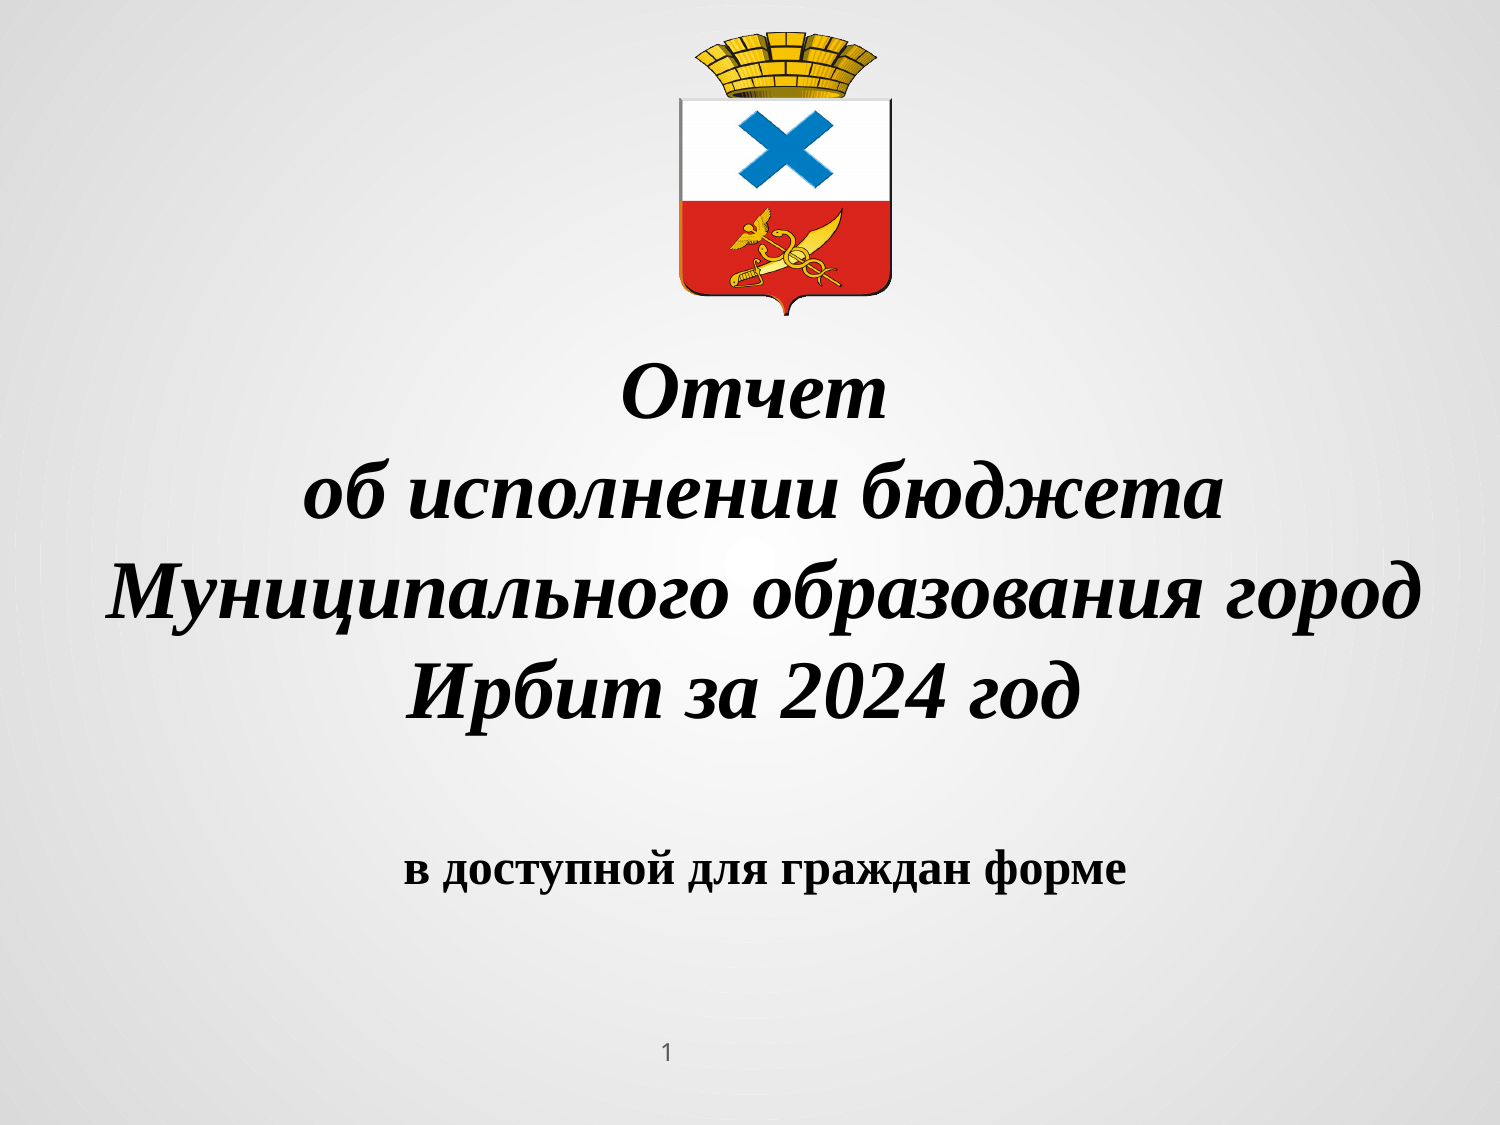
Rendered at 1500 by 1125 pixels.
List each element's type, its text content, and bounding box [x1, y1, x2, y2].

slide_number 1 [655, 1023, 847, 1084]
title Отчет об исполнении бюджета Муниципального образования город Ирбит за 2024 год в доступной для граждан форме [53, 219, 1447, 953]
picture [678, 32, 892, 317]
